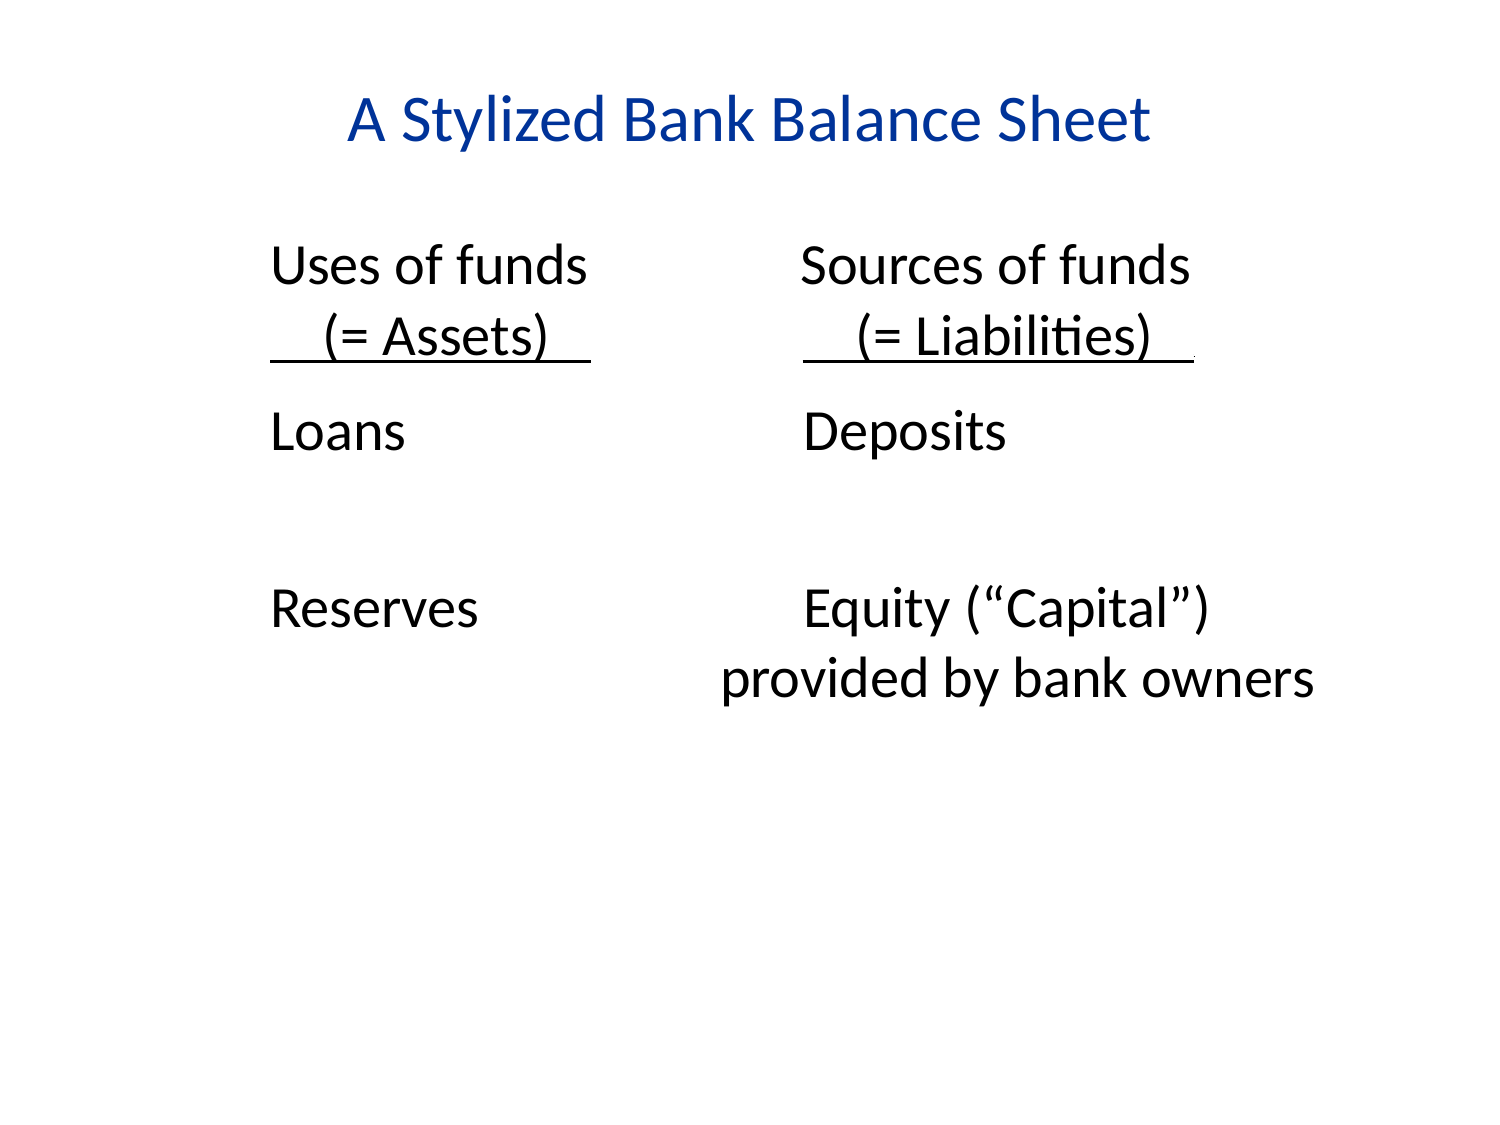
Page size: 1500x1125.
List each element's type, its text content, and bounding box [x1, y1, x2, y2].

list A Stylized Bank Balance Sheet Uses of funds Sources of funds (= Assets) (= Liabilities) . Loans Deposits Reserves Equity (“Capital”) provided by bank owners [105, 67, 1395, 1058]
